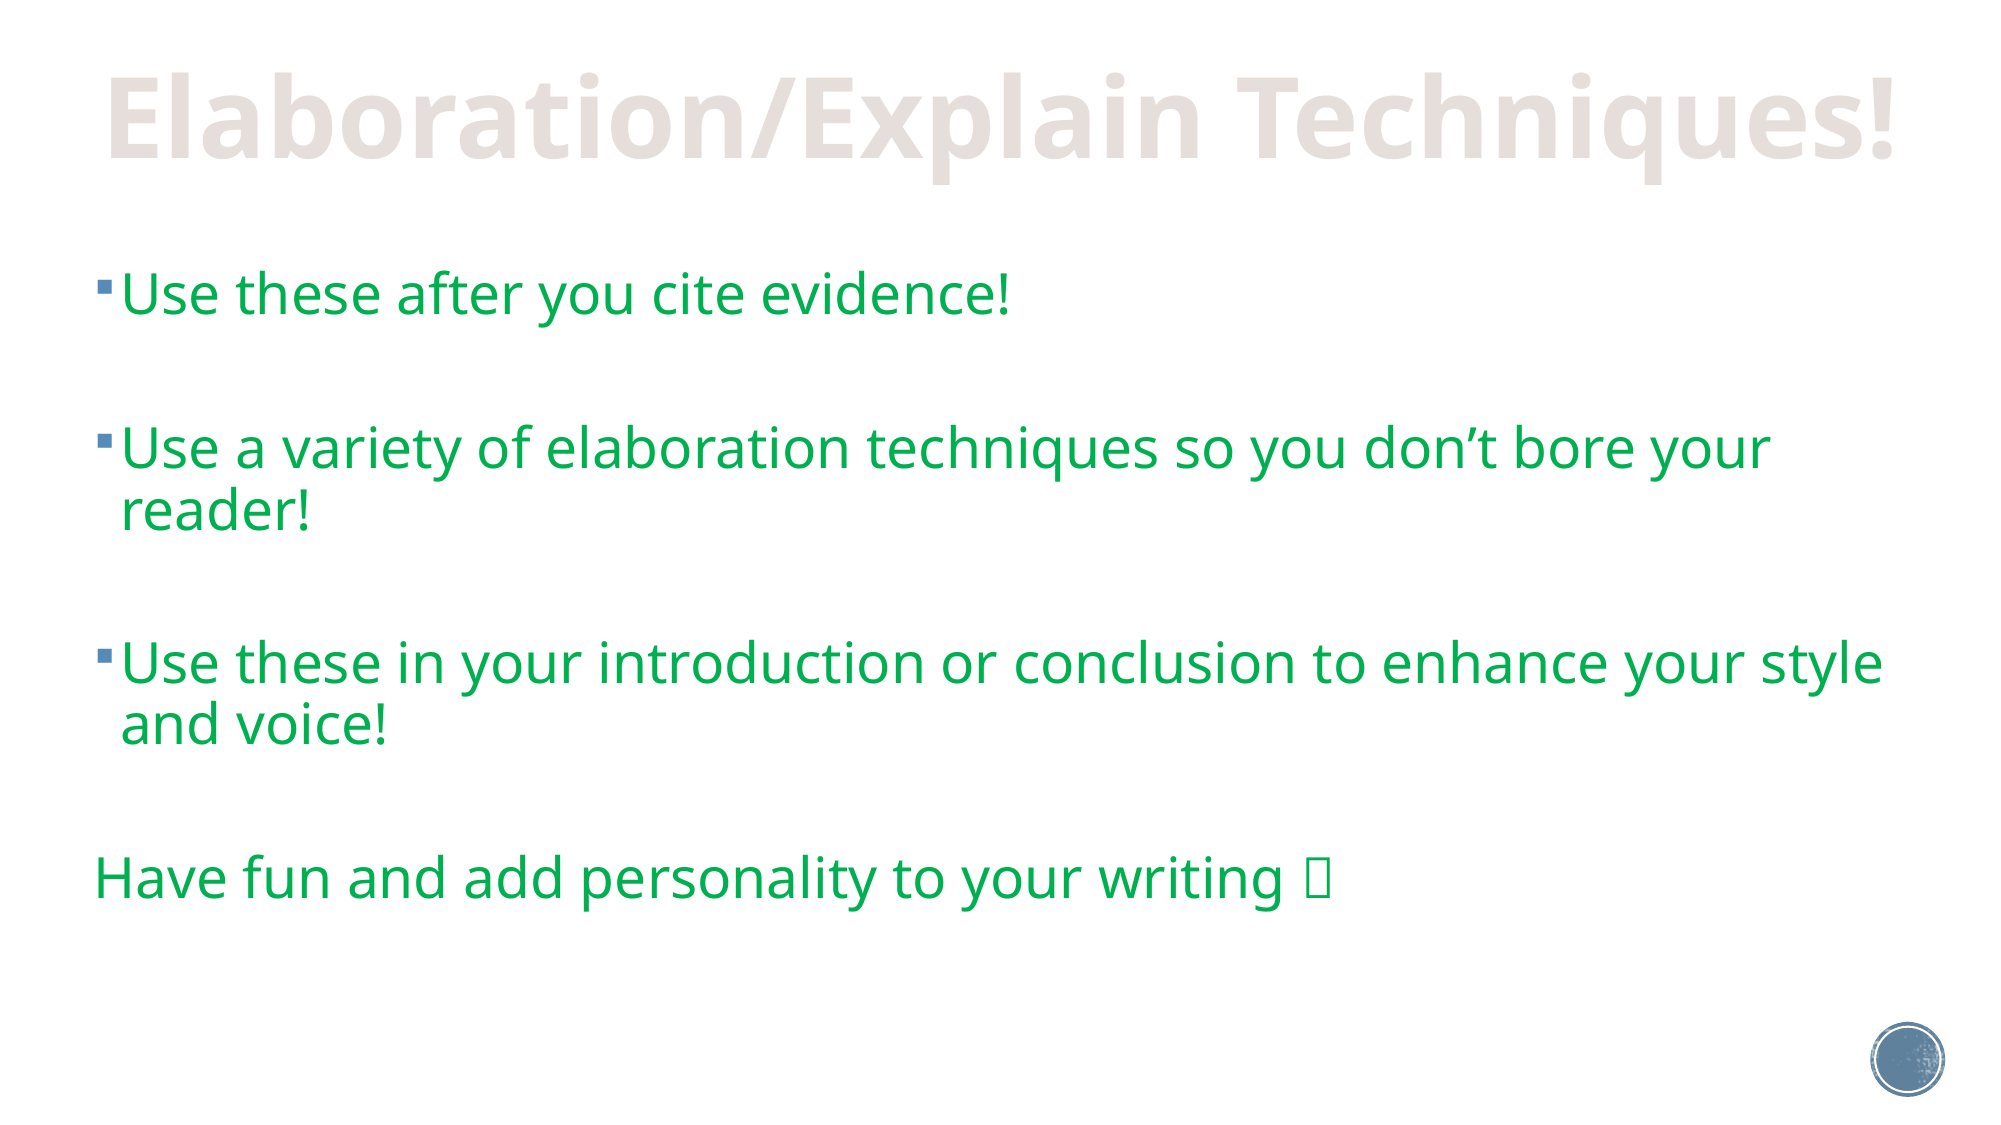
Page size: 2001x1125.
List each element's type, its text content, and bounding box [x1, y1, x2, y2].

text_box Elaboration/Explain Techniques! [86, 38, 1915, 189]
list Use these after you cite evidence! Use a variety of elaboration techniques so you don’t bore your reader! Use these in your introduction or conclusion to enhance your style and voice! Have fun and add personality to your writing  [78, 258, 1923, 923]
